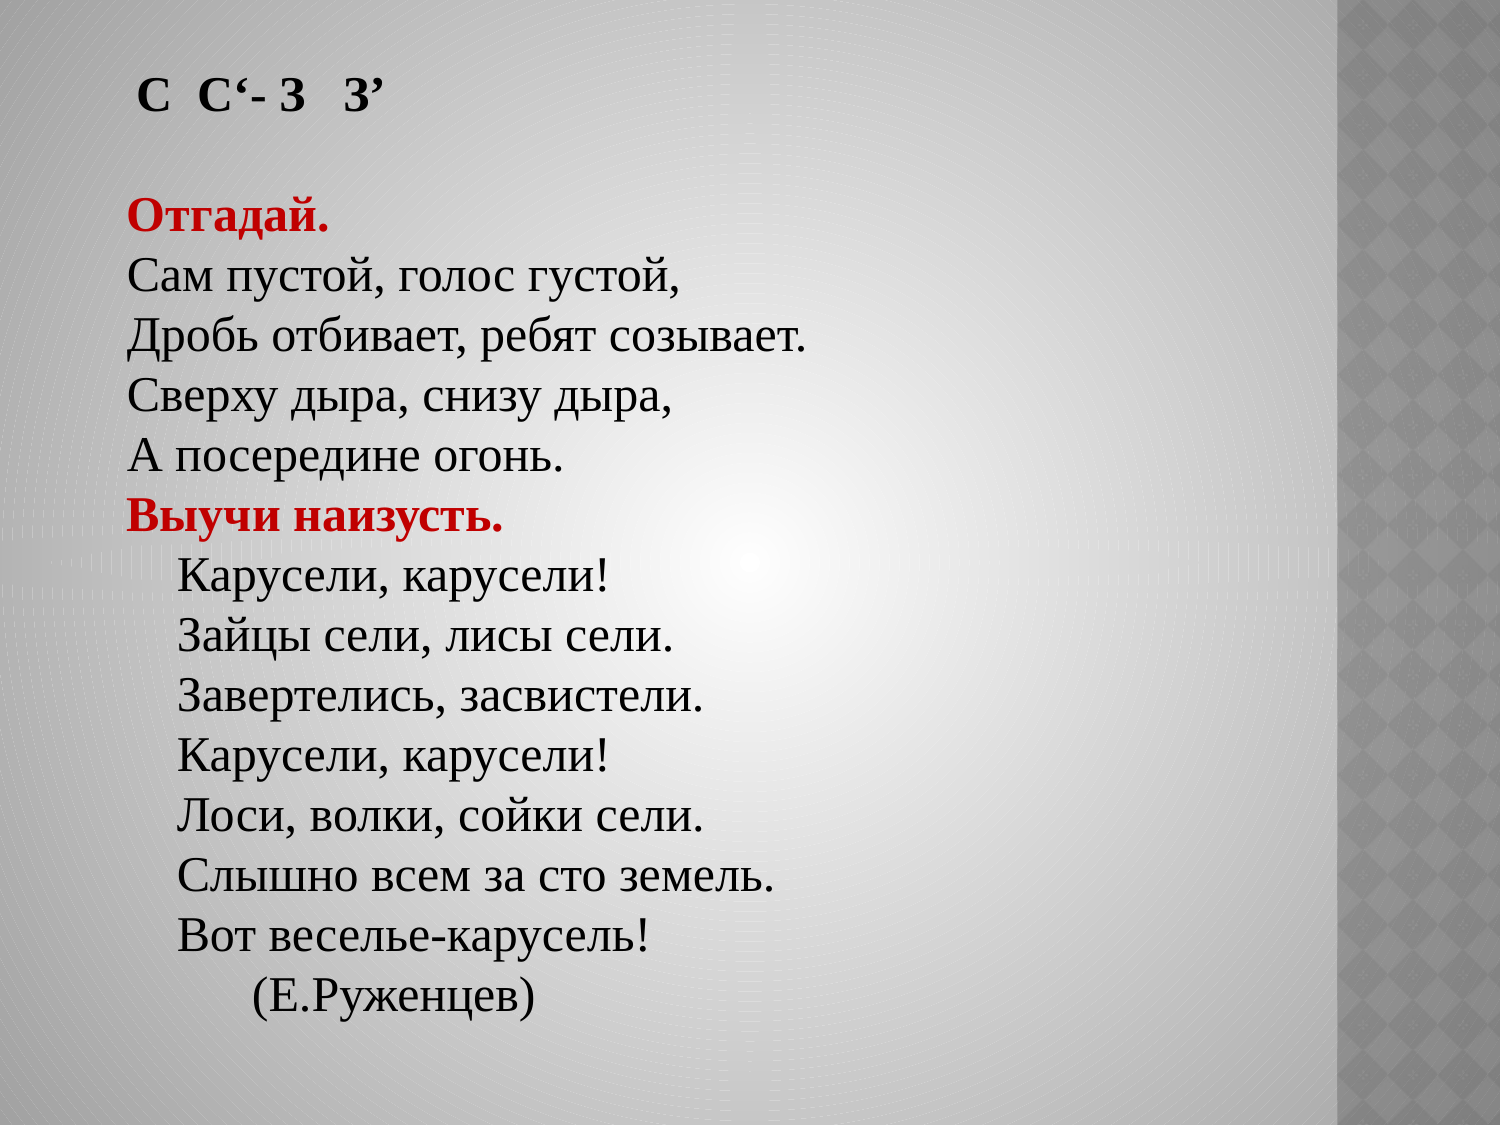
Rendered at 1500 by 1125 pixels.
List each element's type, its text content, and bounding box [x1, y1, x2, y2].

text_box С C‘- З З’ Отгадай. Сам пустой, голос густой, Дробь отбивает, ребят созывает. Сверху дыра, снизу дыра, А посередине огонь. Выучи наизусть. Карусели, карусели! Зайцы сели, лисы сели. Завертелись, засвистели. Карусели, карусели! Лоси, волки, сойки сели. Слышно всем за сто земель. Вот веселье-карусель! (Е.Руженцев) [112, 54, 1235, 1030]
